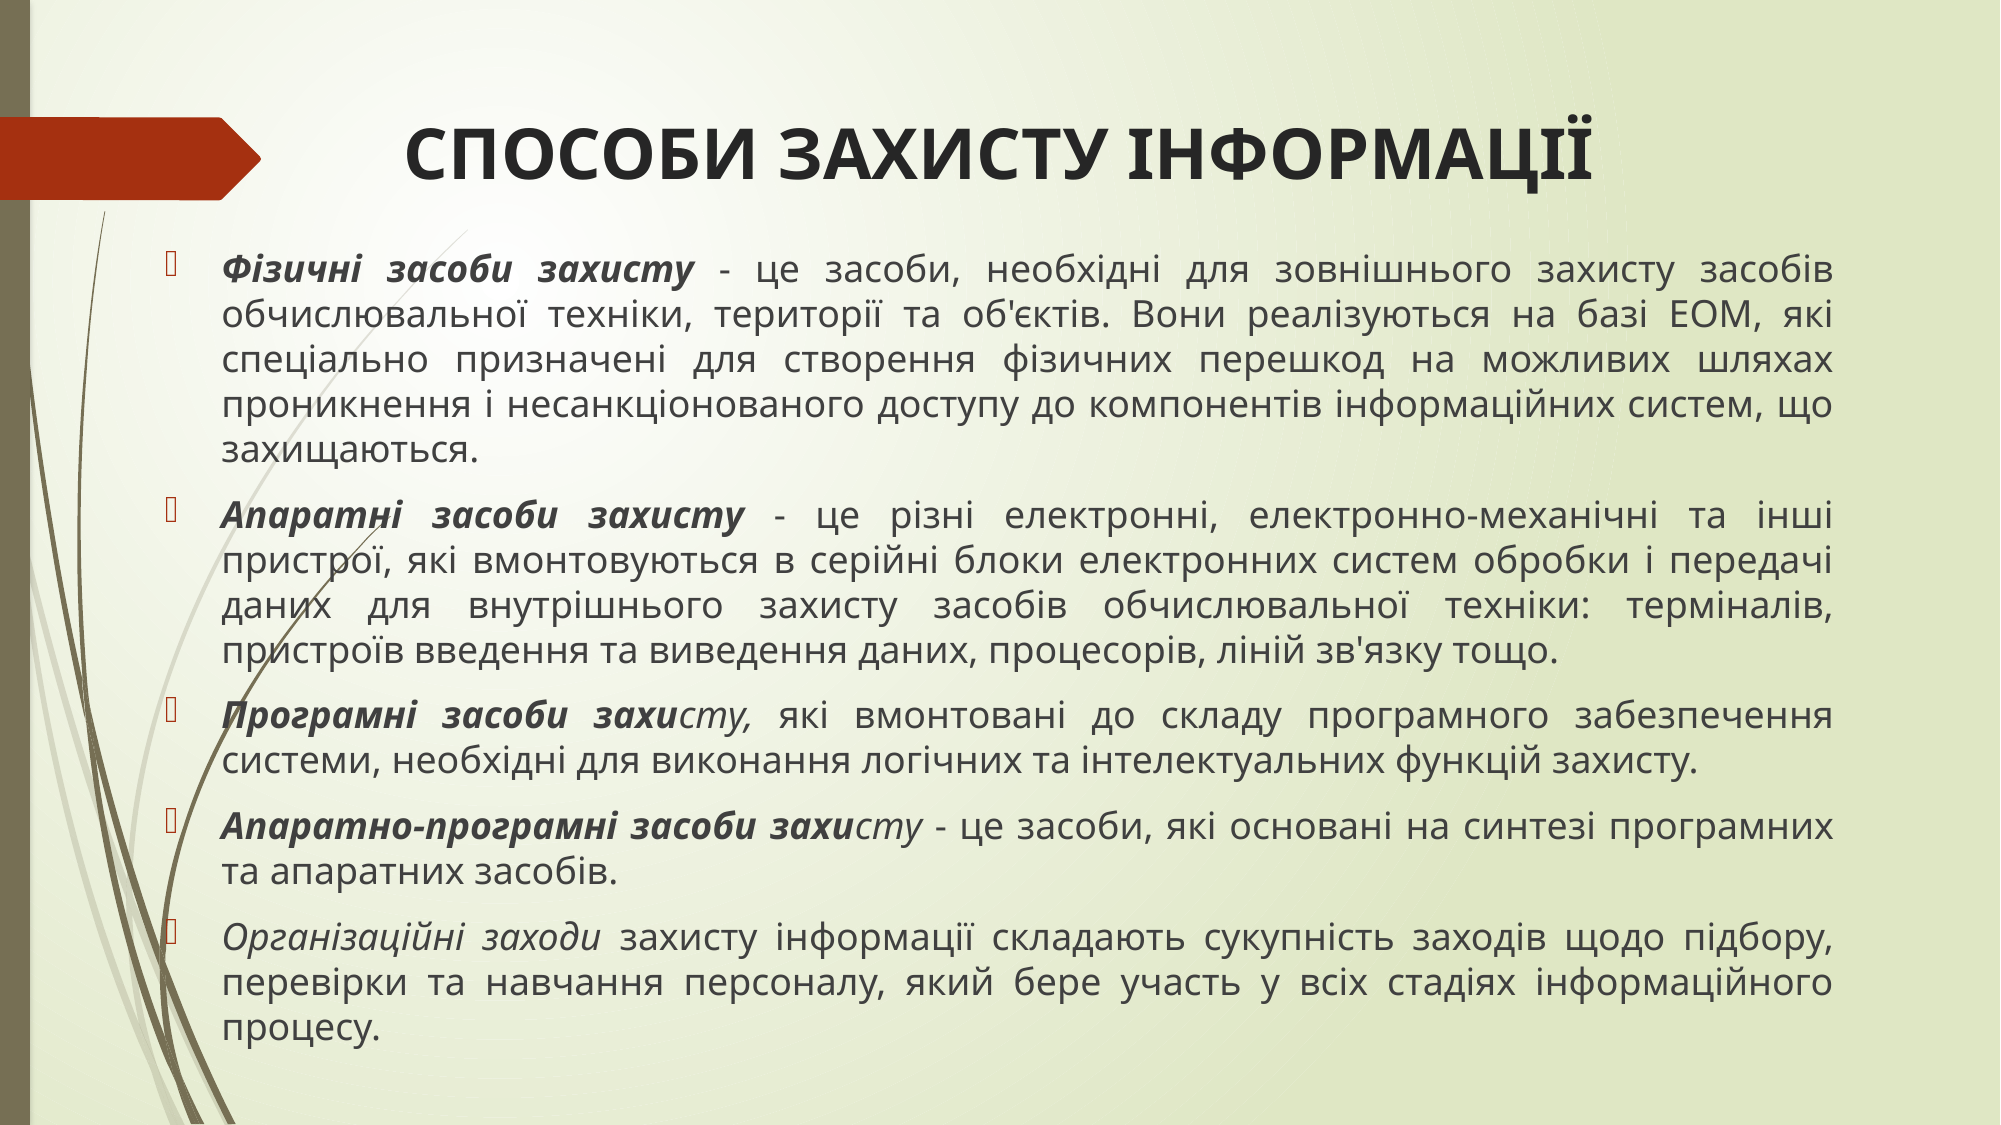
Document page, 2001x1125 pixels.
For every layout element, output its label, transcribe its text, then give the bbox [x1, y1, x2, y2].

title СПОСОБИ ЗАХИСТУ ІНФОРМАЦІЇ [149, 101, 1851, 202]
list Фізичні засоби захисту - це засоби, необхідні для зовнішнього захисту засобів обчислювальної техніки, території та об'єктів. Вони реалізуються на базі ЕОМ, які спеціально призначені для створення фізичних перешкод на можливих шляхах проникнення і несанкціонованого доступу до компонентів інформаційних систем, що захищаються. Апаратні засоби захисту - це різні електронні, електронно-механічні та інші пристрої, які вмонтовуються в серійні блоки електронних систем обробки і передачі даних для внутрішнього захисту засобів обчислювальної техніки: терміналів, пристроїв введення та виведення даних, процесорів, ліній зв'язку тощо. Програмні засоби захисту, які вмонтовані до складу програмного забезпечення системи, необхідні для виконання логічних та інтелектуальних функцій захисту. Апаратно-програмні засоби захисту - це засоби, які основані на синтезі програмних та апаратних засобів. Організаційні заходи захисту інформації складають сукупність заходів щодо підбору, перевірки та навчання персоналу, який бере участь у всіх стадіях інформаційного процесу. [149, 237, 1850, 1066]
